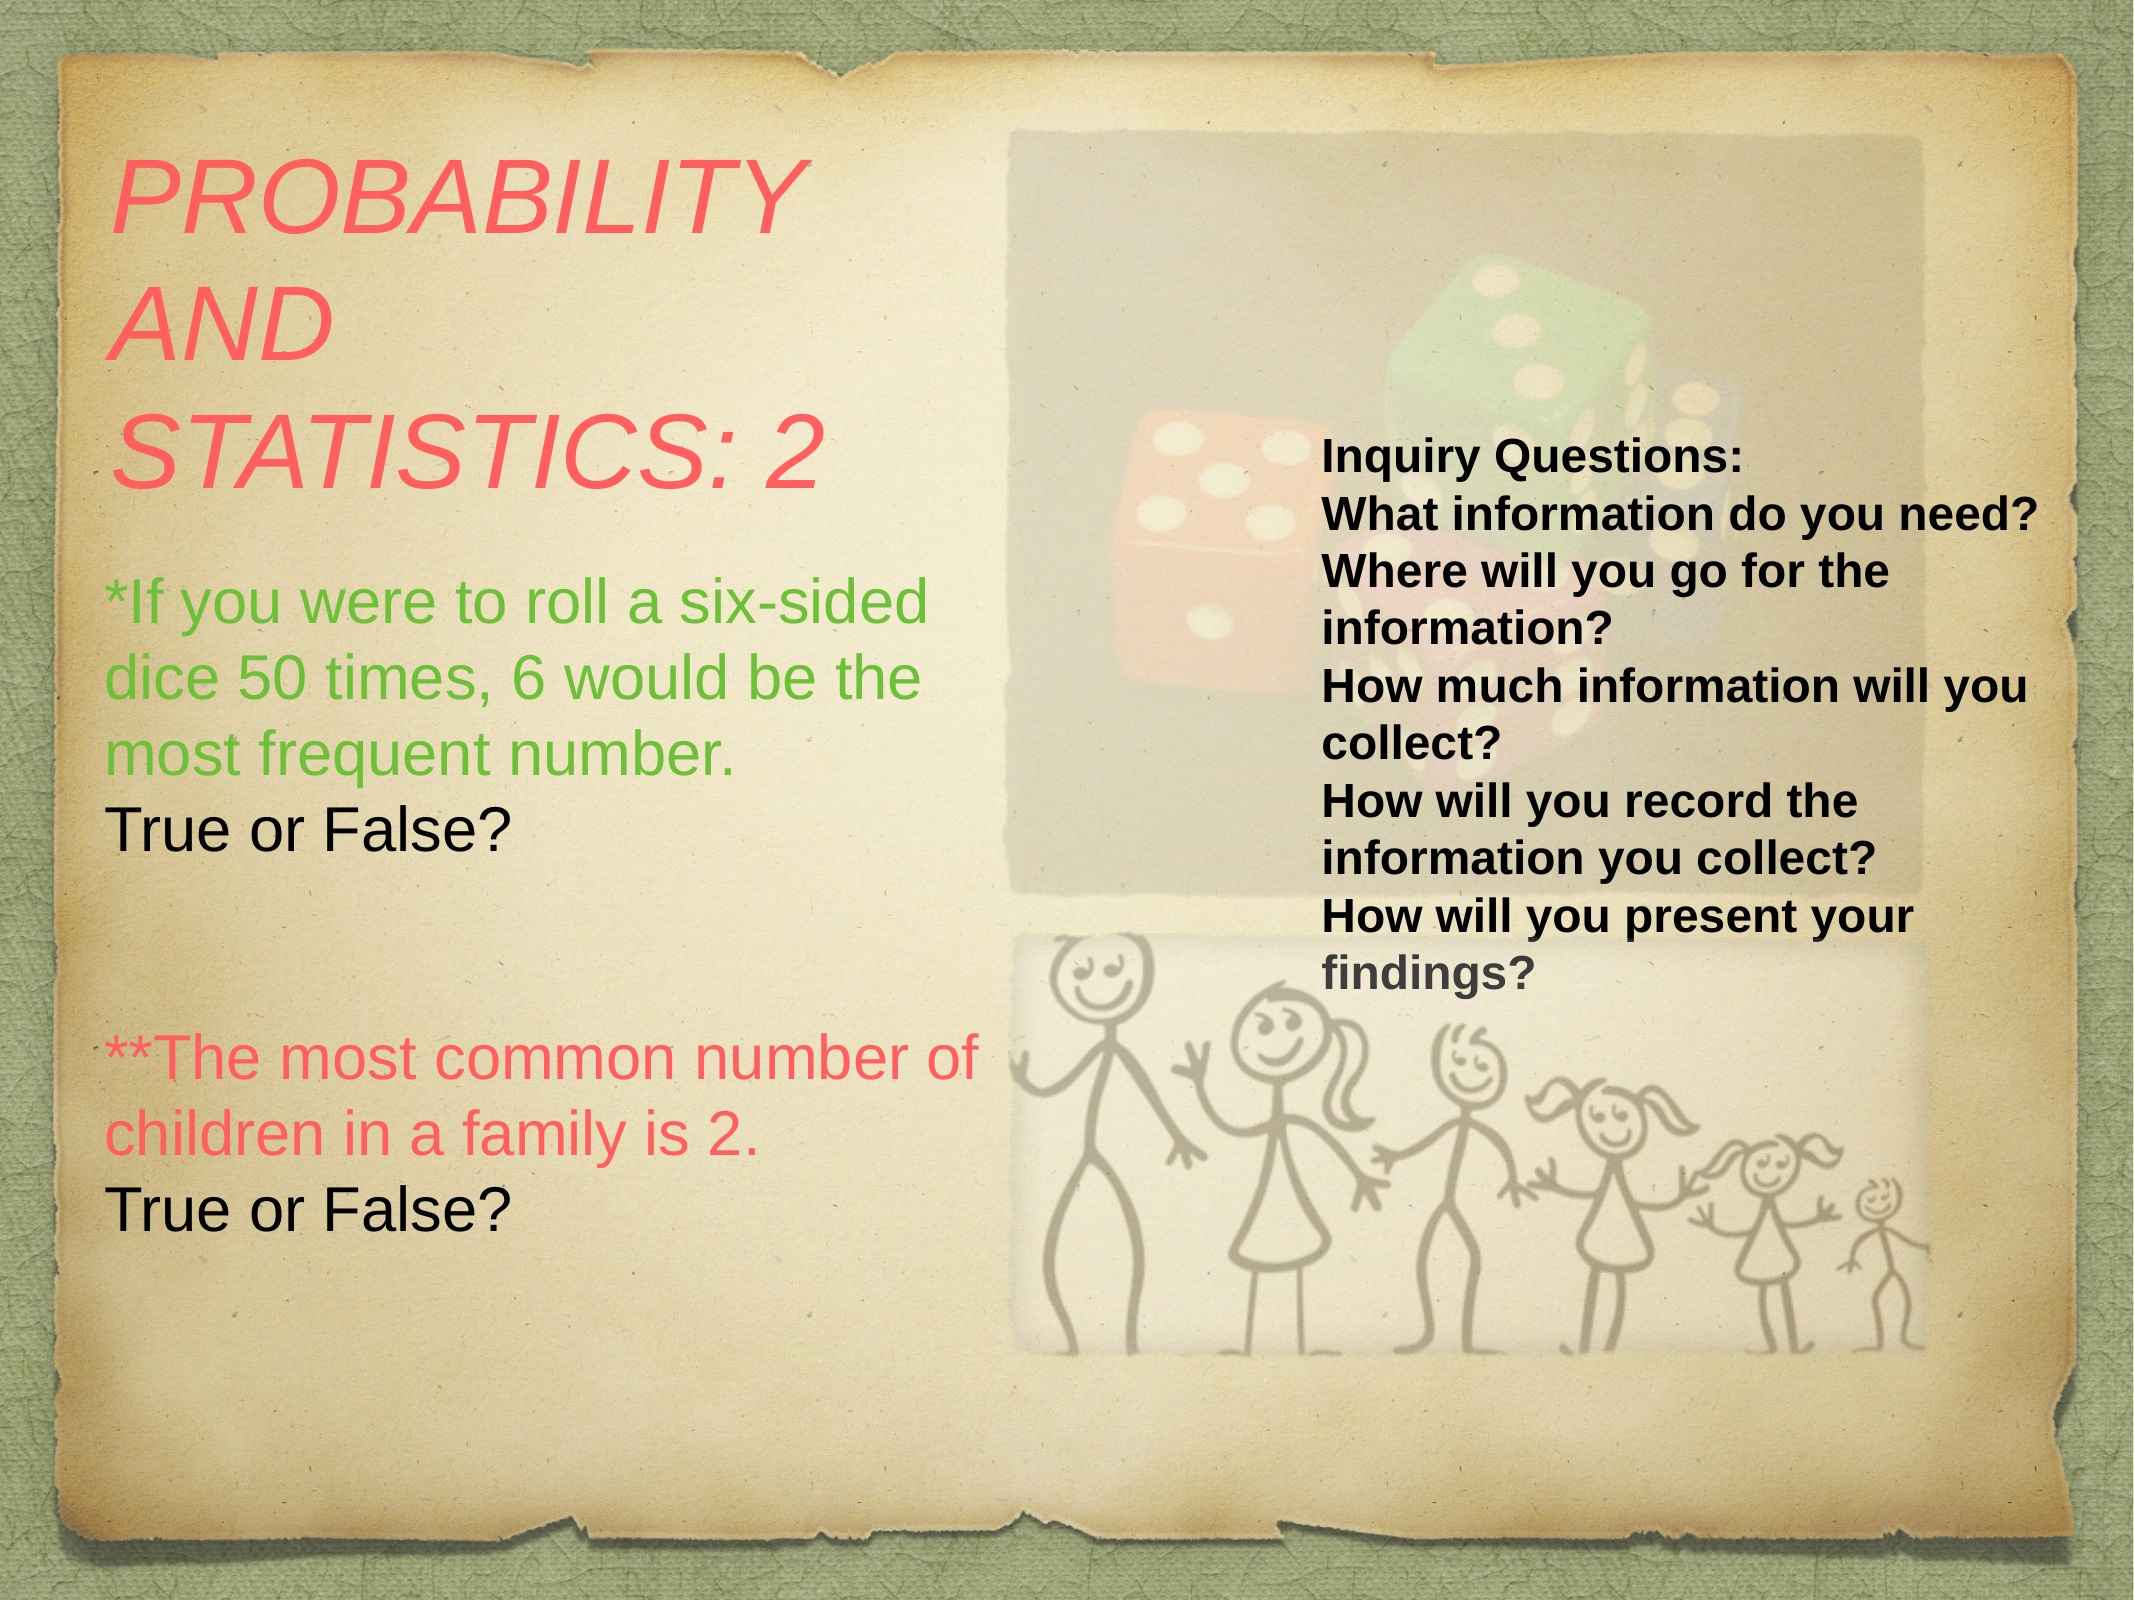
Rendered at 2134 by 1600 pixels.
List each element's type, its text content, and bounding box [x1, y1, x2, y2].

text_box Inquiry Questions: What information do you need? Where will you go for the information? How much information will you collect? How will you record the information you collect? How will you present your findings? [1313, 416, 2108, 1008]
text_box PROBABILITY AND STATISTICS: 2 [102, 118, 897, 518]
list *If you were to roll a six-sided dice 50 times, 6 would be the most frequent number. True or False? **The most common number of children in a family is 2. True or False? [103, 559, 1043, 1337]
picture [0, 0, 2134, 1600]
